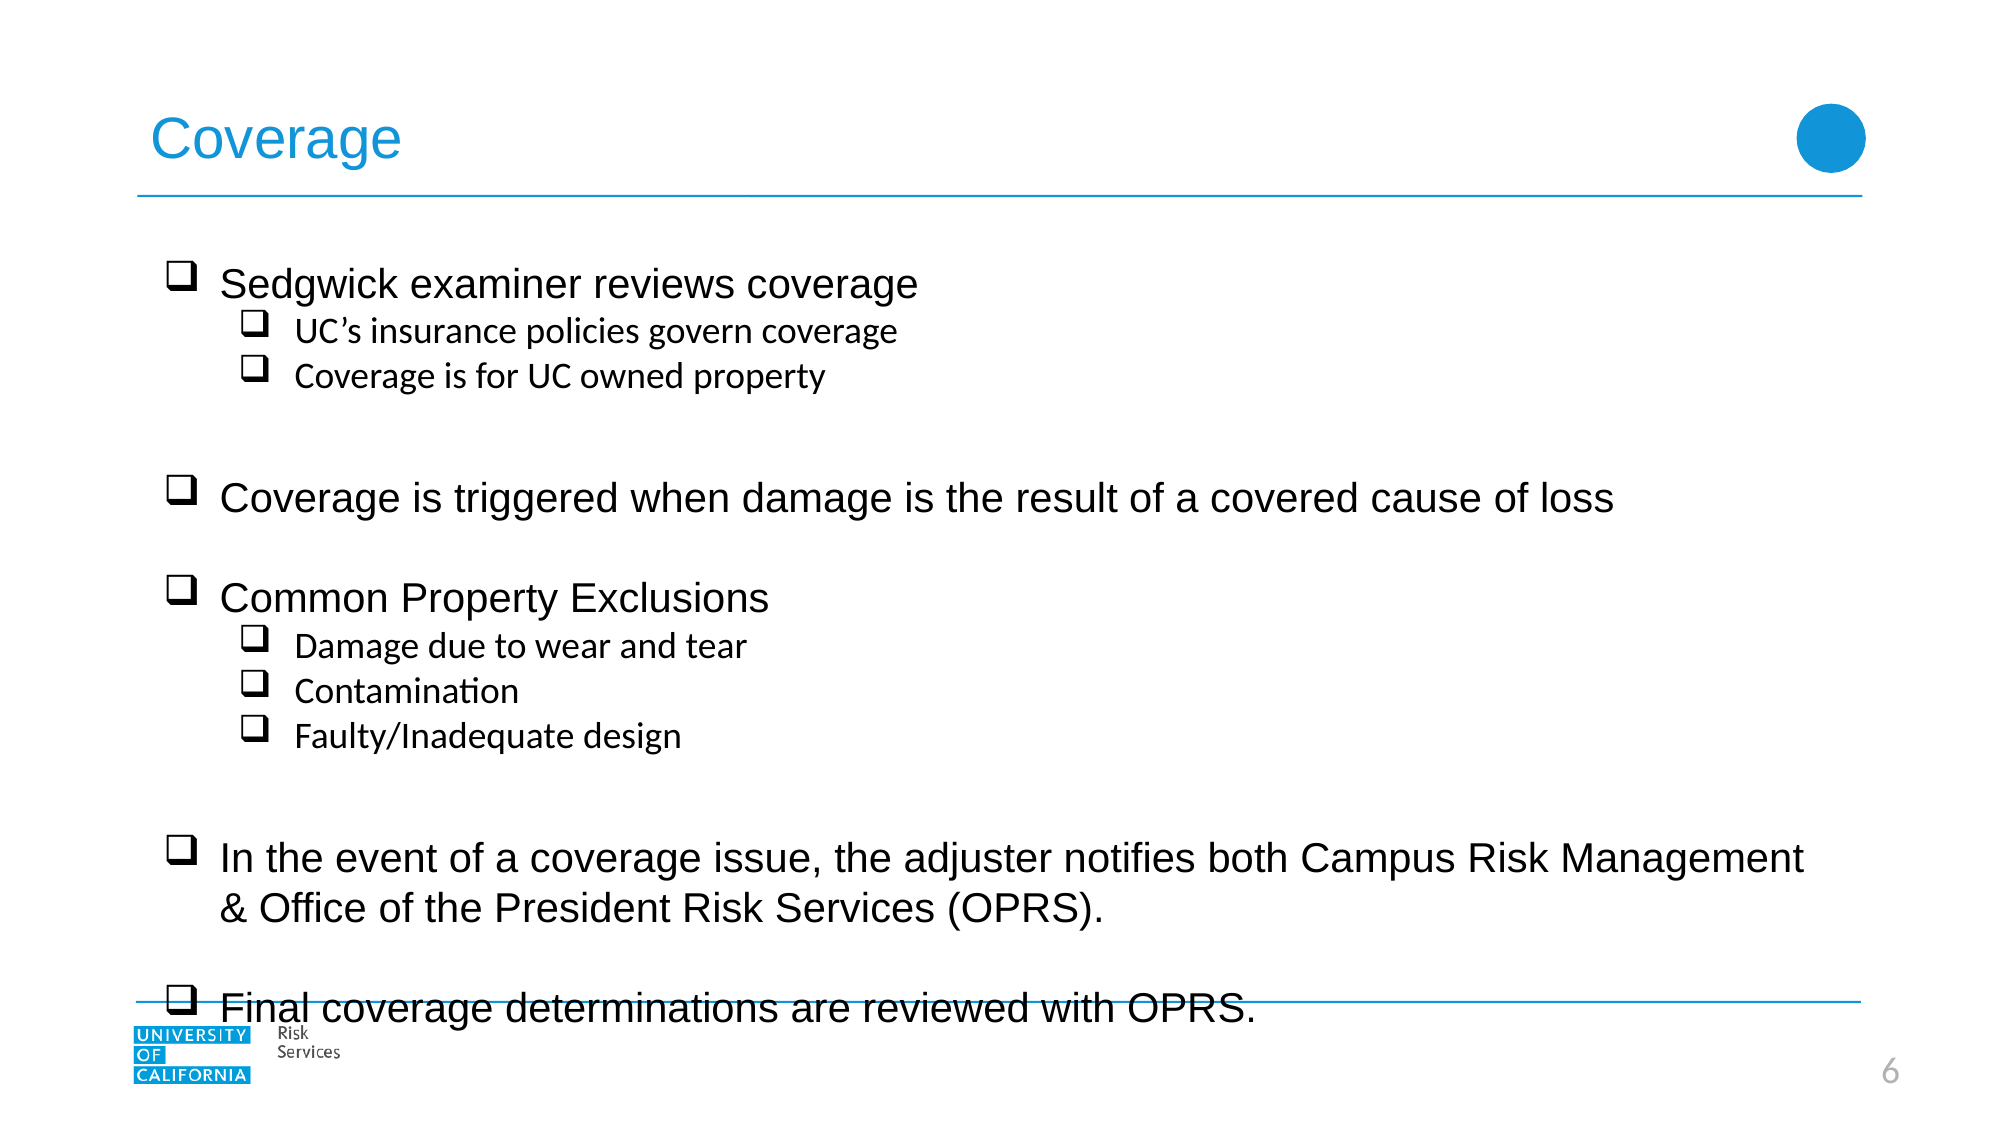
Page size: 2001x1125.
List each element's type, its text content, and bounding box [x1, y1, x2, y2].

list Sedgwick examiner reviews coverage UC’s insurance policies govern coverage Coverage is for UC owned property Coverage is triggered when damage is the result of a covered cause of loss Common Property Exclusions Damage due to wear and tear Contamination Faulty/Inadequate design In the event of a coverage issue, the adjuster notifies both Campus Risk Management & Office of the President Risk Services (OPRS). Final coverage determinations are reviewed with OPRS. [163, 256, 1837, 979]
picture [130, 1023, 342, 1087]
title Coverage [150, 100, 1850, 174]
slide_number 5 [1440, 1046, 1900, 1103]
